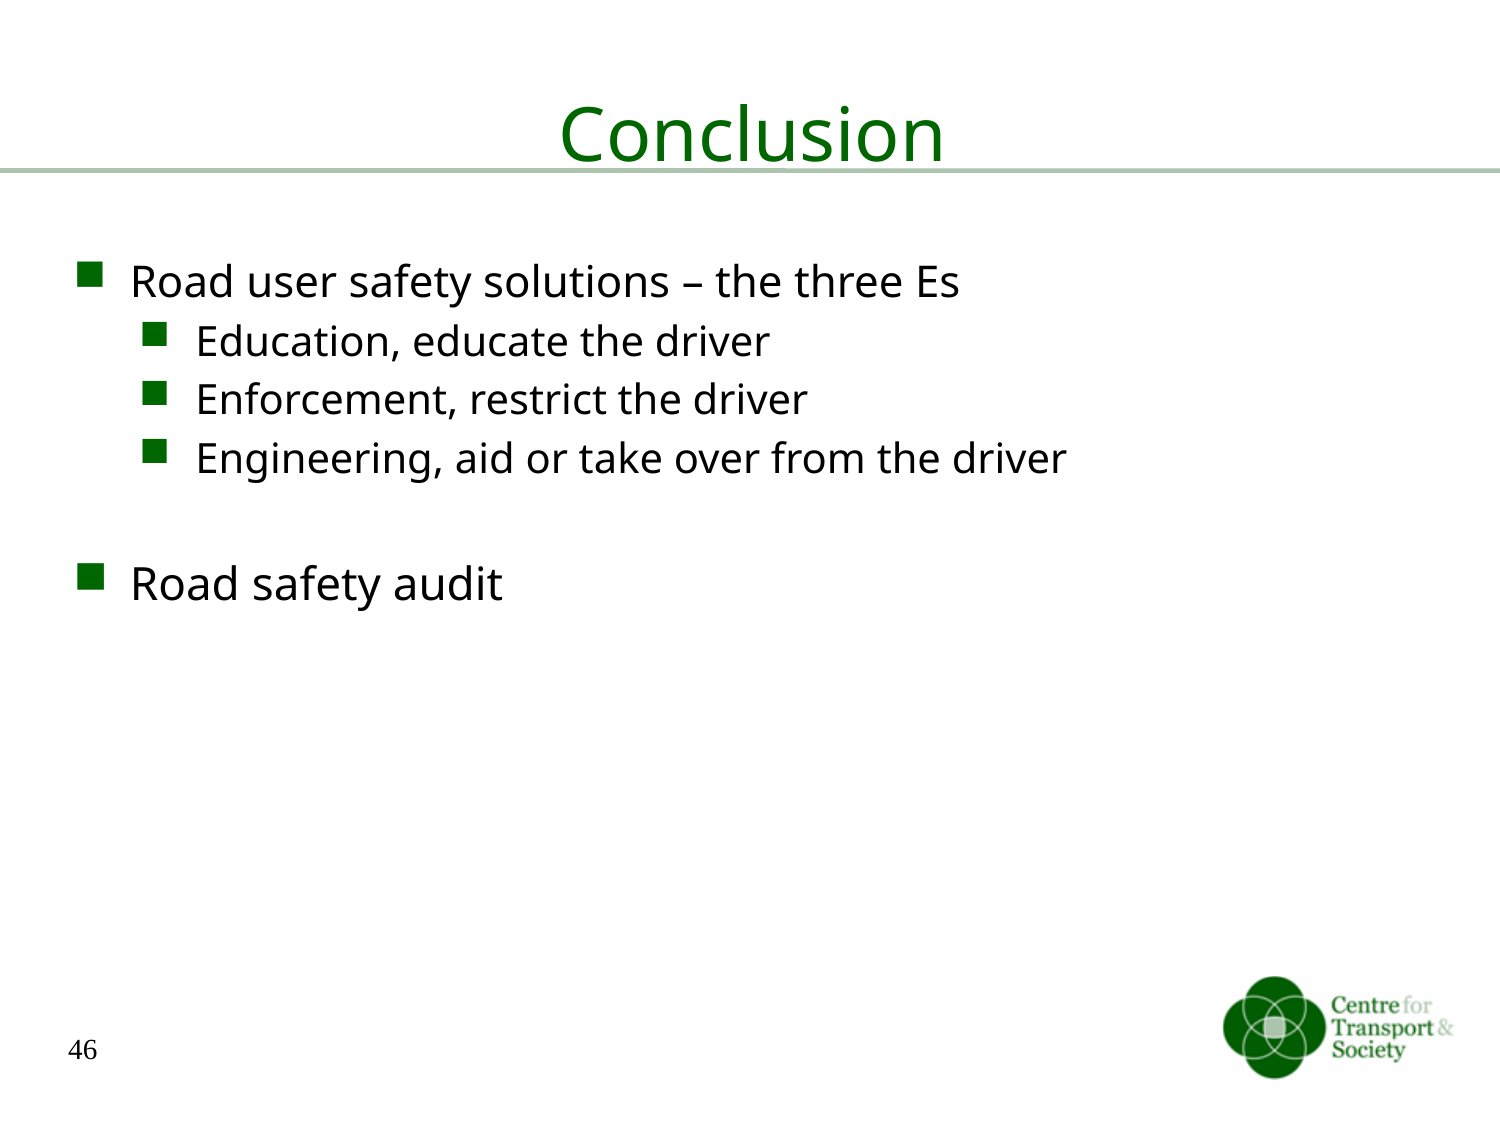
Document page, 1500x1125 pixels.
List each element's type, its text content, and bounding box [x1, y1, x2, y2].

slide_number 46 [52, 1022, 366, 1099]
list Road user safety solutions – the three Es Education, educate the driver Enforcement, restrict the driver Engineering, aid or take over from the driver Road safety audit [58, 187, 1477, 1125]
title Conclusion [115, 37, 1391, 187]
